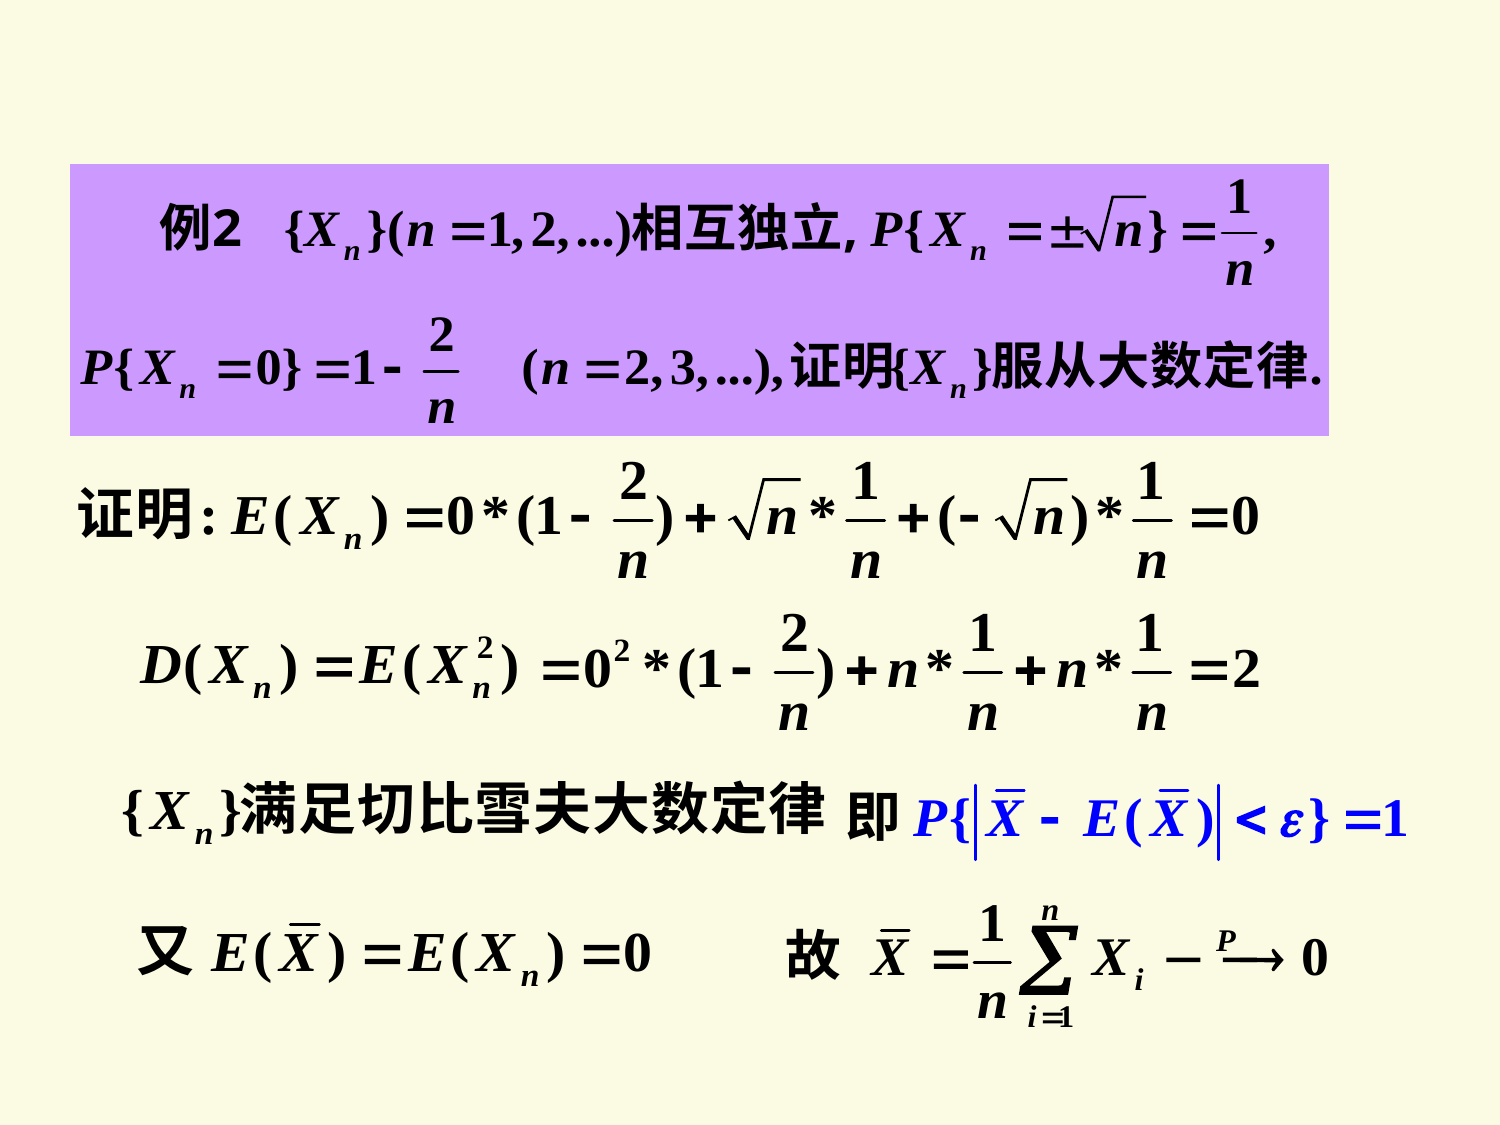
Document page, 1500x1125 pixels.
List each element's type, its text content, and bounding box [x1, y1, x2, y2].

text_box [116, 772, 835, 858]
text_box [69, 445, 1271, 592]
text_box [841, 772, 1418, 873]
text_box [69, 163, 1330, 437]
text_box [129, 909, 665, 1000]
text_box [528, 597, 1272, 744]
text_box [129, 622, 523, 713]
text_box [779, 884, 1337, 1040]
text_box 例 [56, 160, 222, 246]
